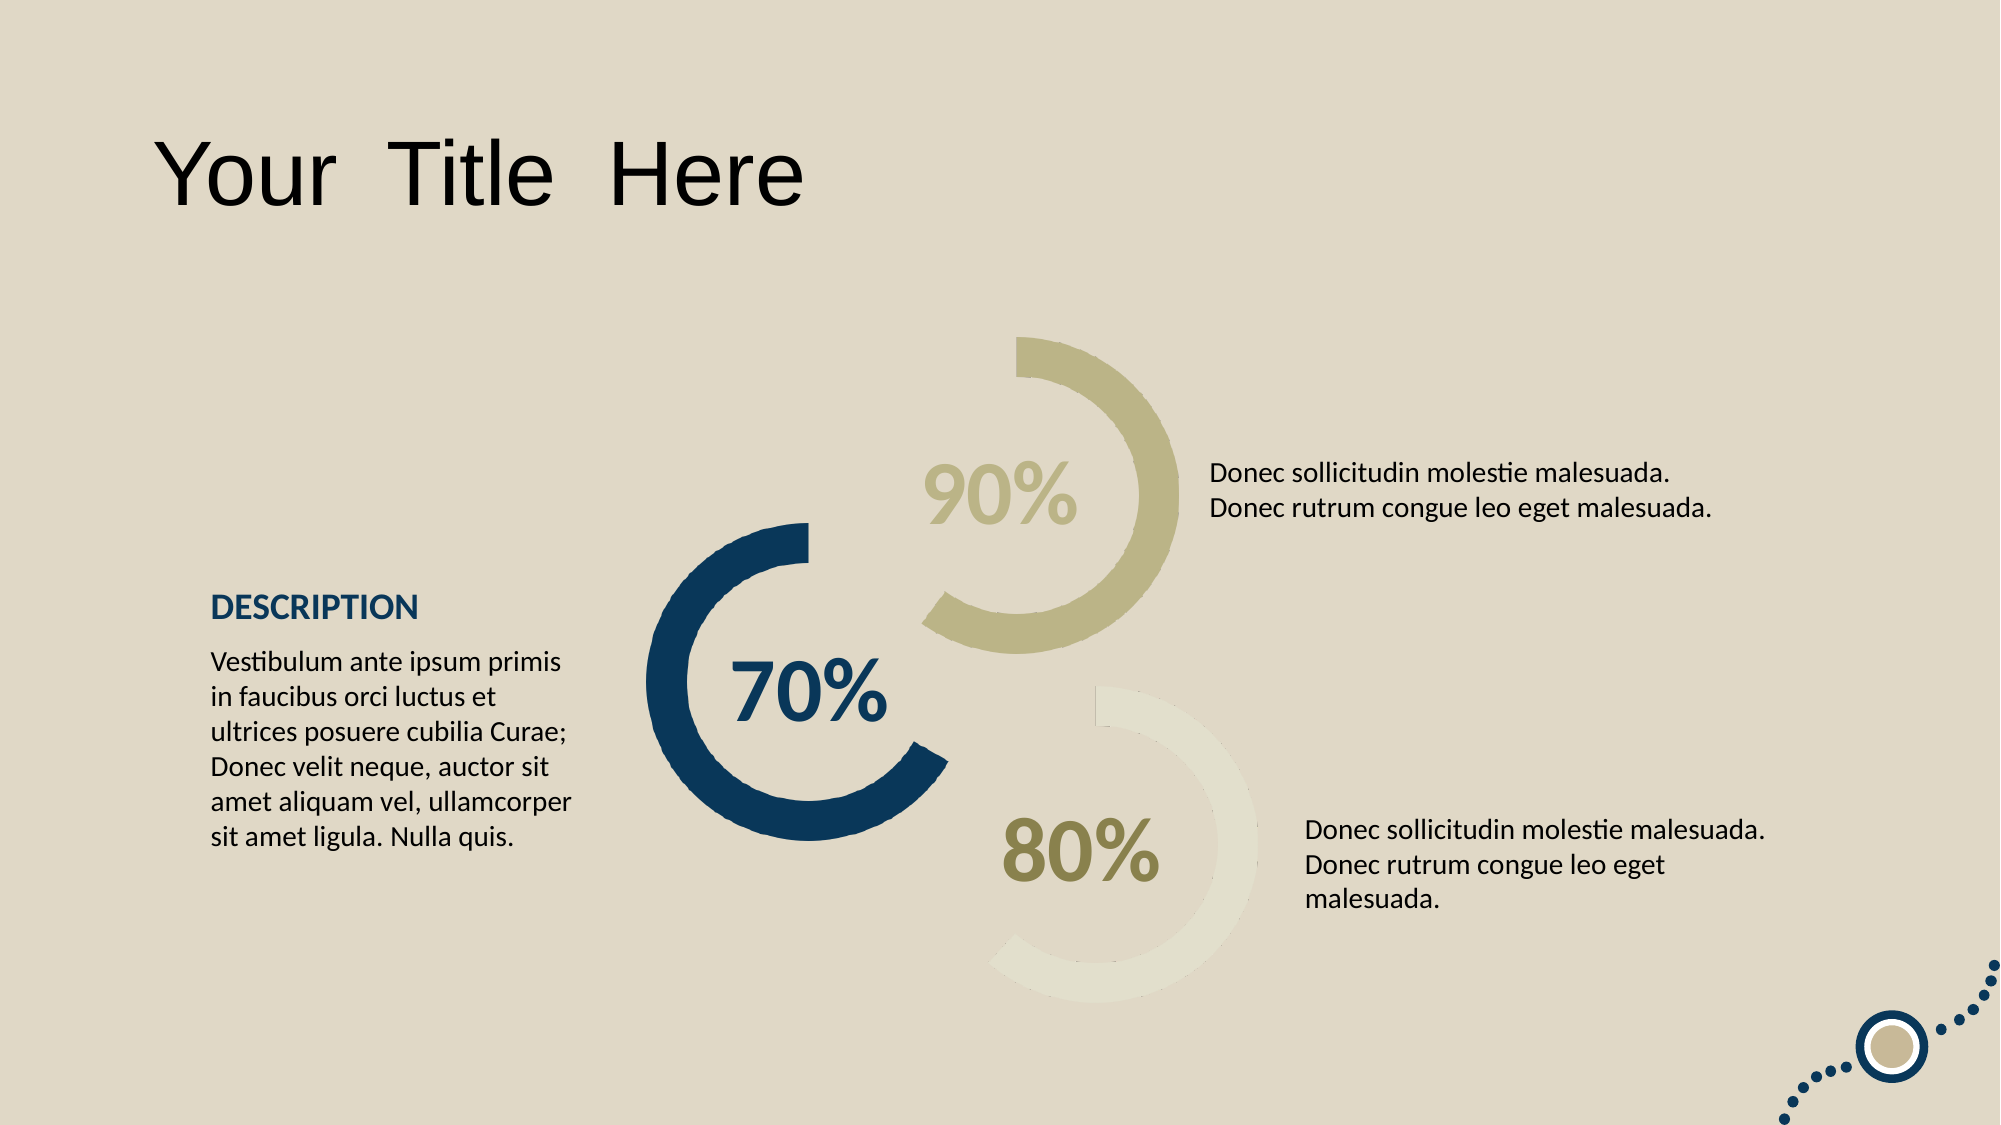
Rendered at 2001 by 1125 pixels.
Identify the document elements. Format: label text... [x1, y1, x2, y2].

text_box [1778, 959, 2000, 1125]
text_box Donec sollicitudin molestie malesuada. Donec rutrum congue leo eget malesuada. [1310, 445, 1734, 531]
text_box DESCRIPTION [195, 574, 435, 635]
text_box Donec sollicitudin molestie malesuada. Donec rutrum congue leo eget malesuada. [1388, 802, 1823, 923]
picture [519, 321, 1384, 1018]
title Your Title Here [137, 59, 1863, 278]
text_box Vestibulum ante ipsum primis in faucibus orci luctus et ultrices posuere cubilia Curae; Donec velit neque, auctor sit amet aliquam vel, ullamcorper sit amet ligula. Nulla quis. [195, 634, 515, 860]
